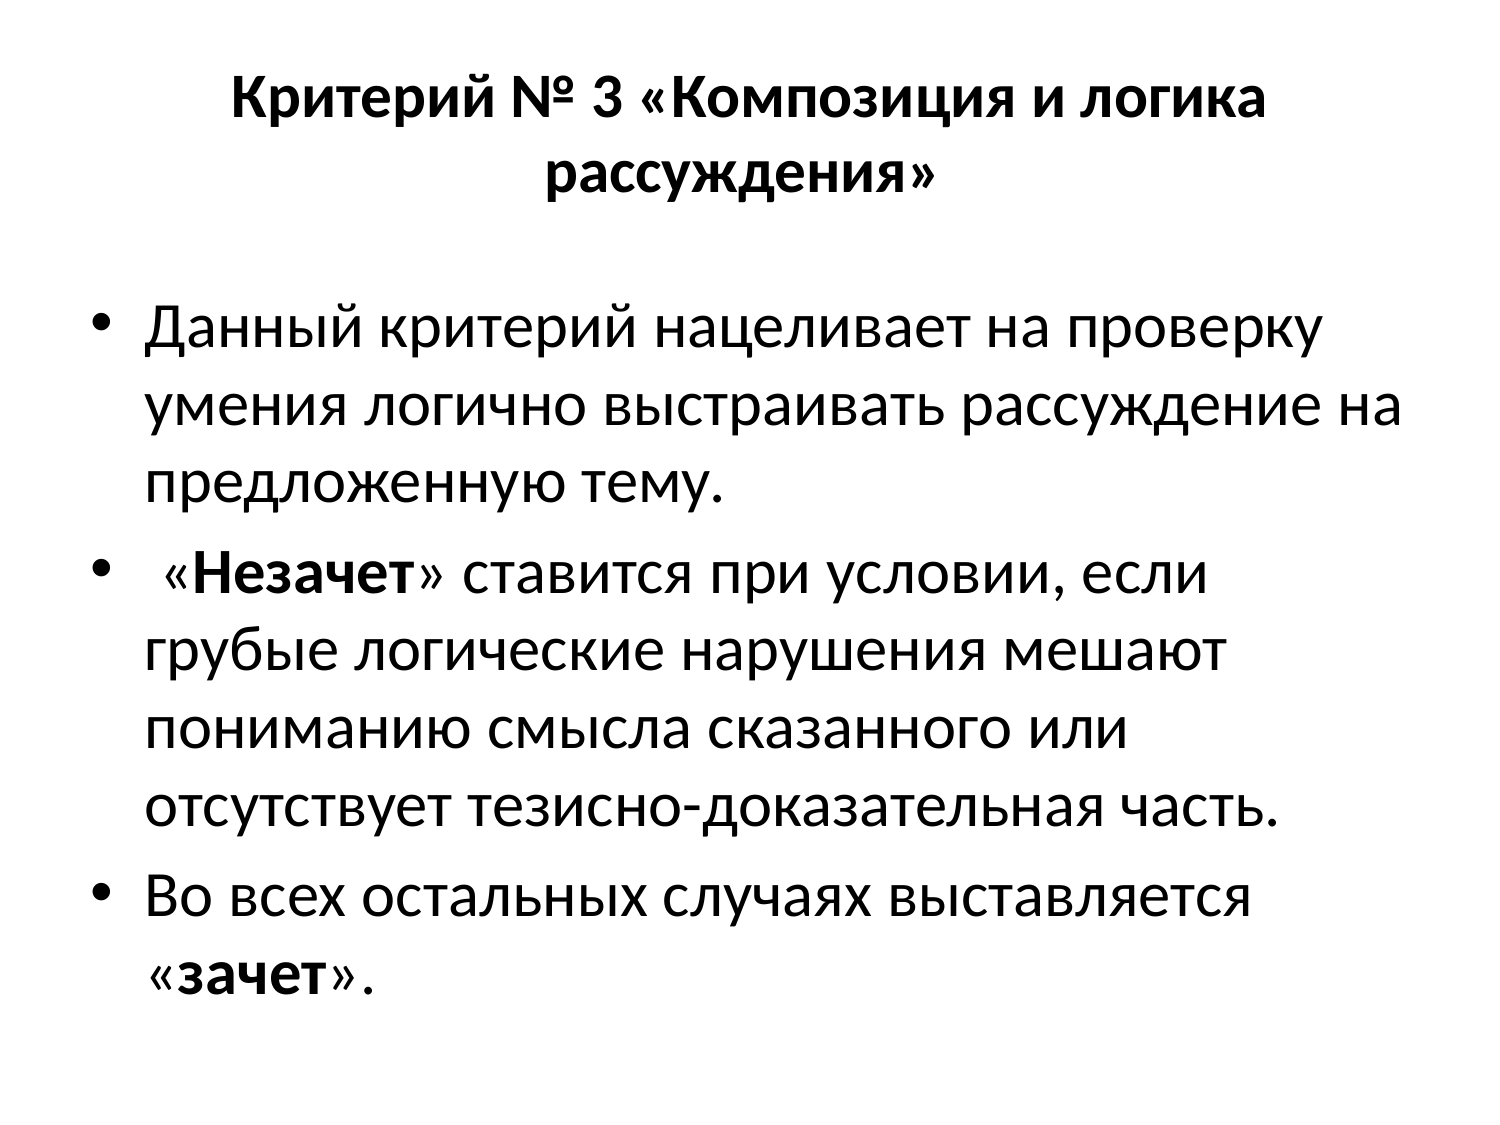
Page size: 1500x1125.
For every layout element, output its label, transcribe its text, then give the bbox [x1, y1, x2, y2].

title Критерий № 3 «Композиция и логика рассуждения» [75, 45, 1425, 275]
list Данный критерий нацеливает на проверку умения логично выстраивать рассуждение на предложенную тему. «Незачет» ставится при условии, если грубые логические нарушения мешают пониманию смысла сказанного или отсутствует тезисно-доказательная часть. Во всех остальных случаях выставляется «зачет». [75, 275, 1425, 1018]
